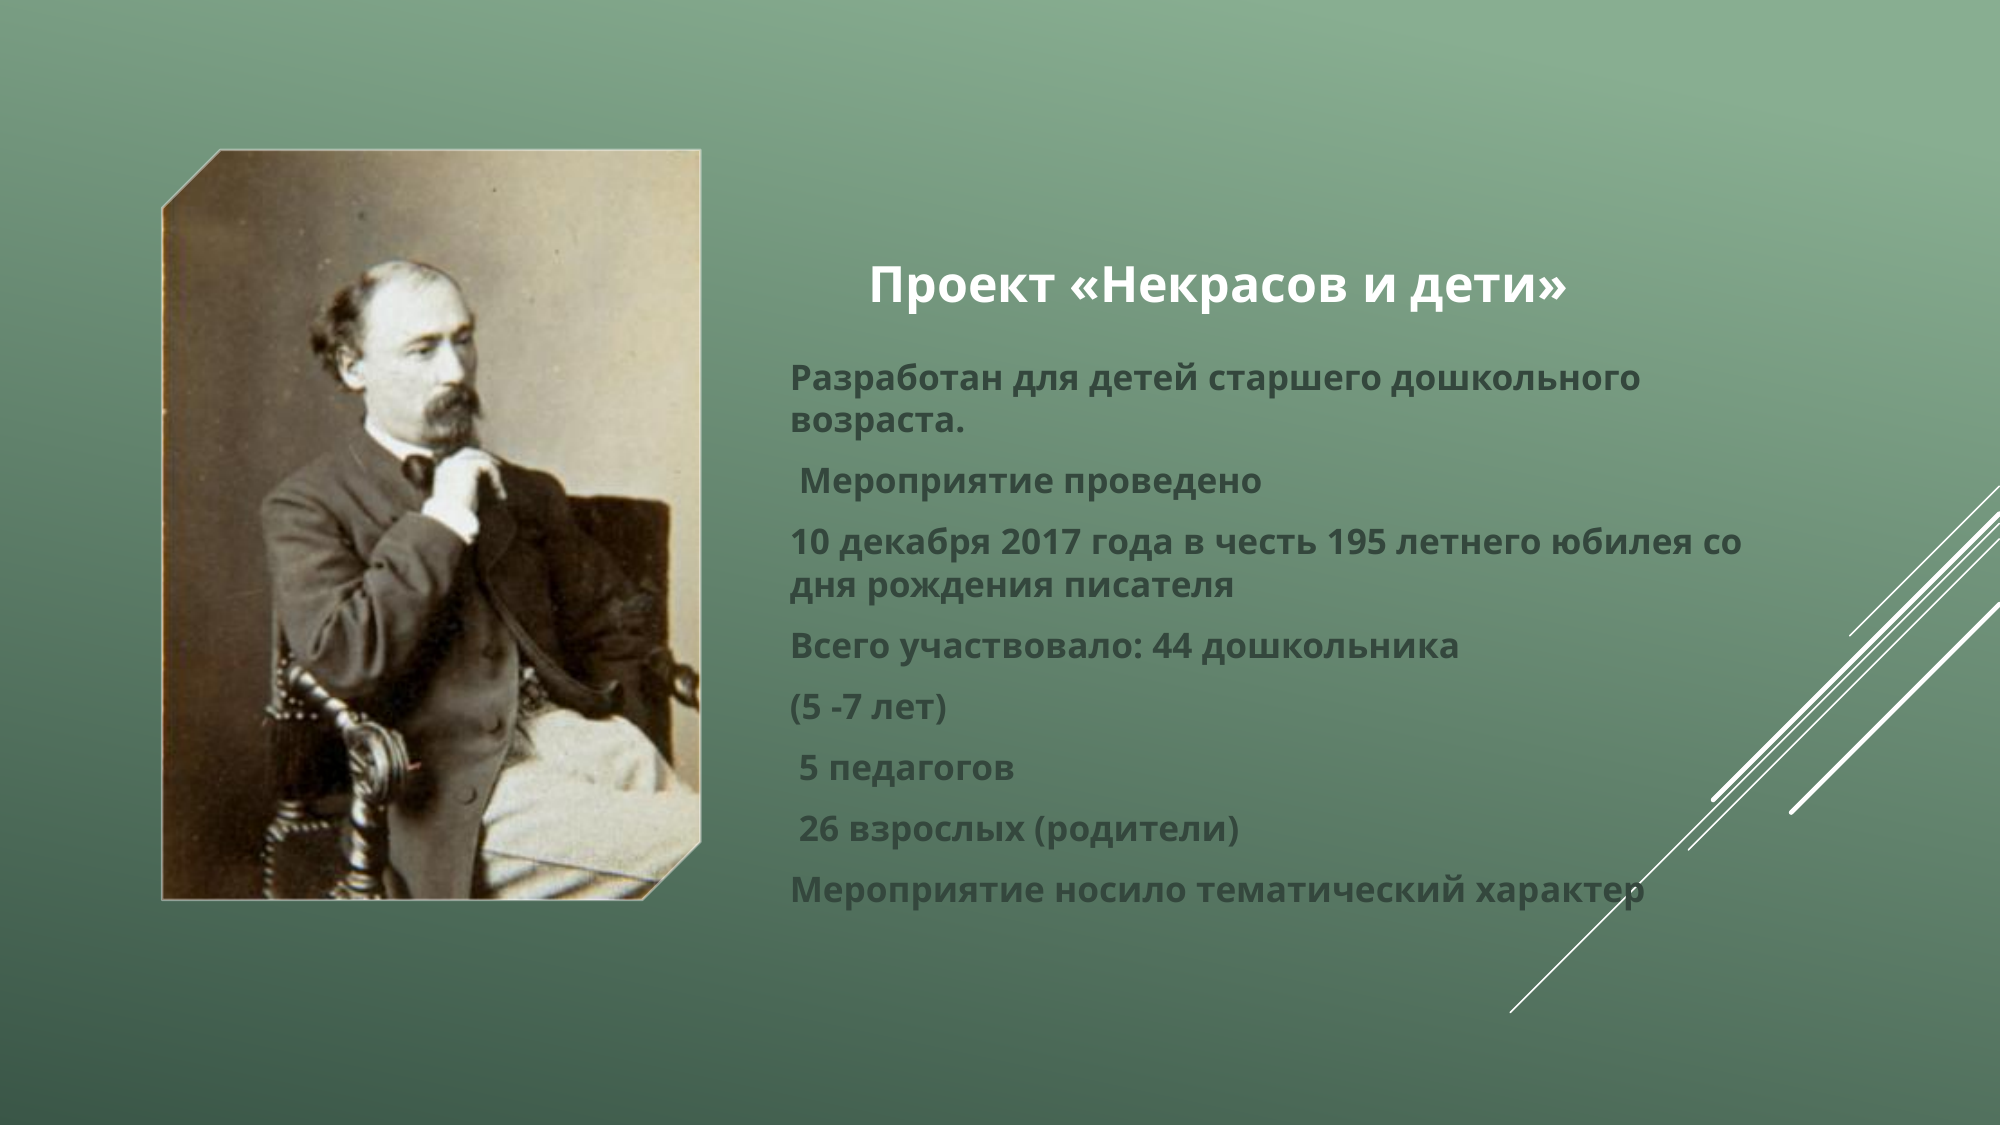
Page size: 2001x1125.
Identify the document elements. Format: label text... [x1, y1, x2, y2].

picture [161, 149, 701, 901]
title Проект «Некрасов и дети» [853, 237, 1763, 321]
list Разработан для детей старшего дошкольного возраста. Мероприятие проведено 10 декабря 2017 года в честь 195 летнего юбилея со дня рождения писателя Всего участвовало: 44 дошкольника (5 -7 лет) 5 педагогов 26 взрослых (родители) Мероприятие носило тематический характер [774, 348, 1763, 921]
